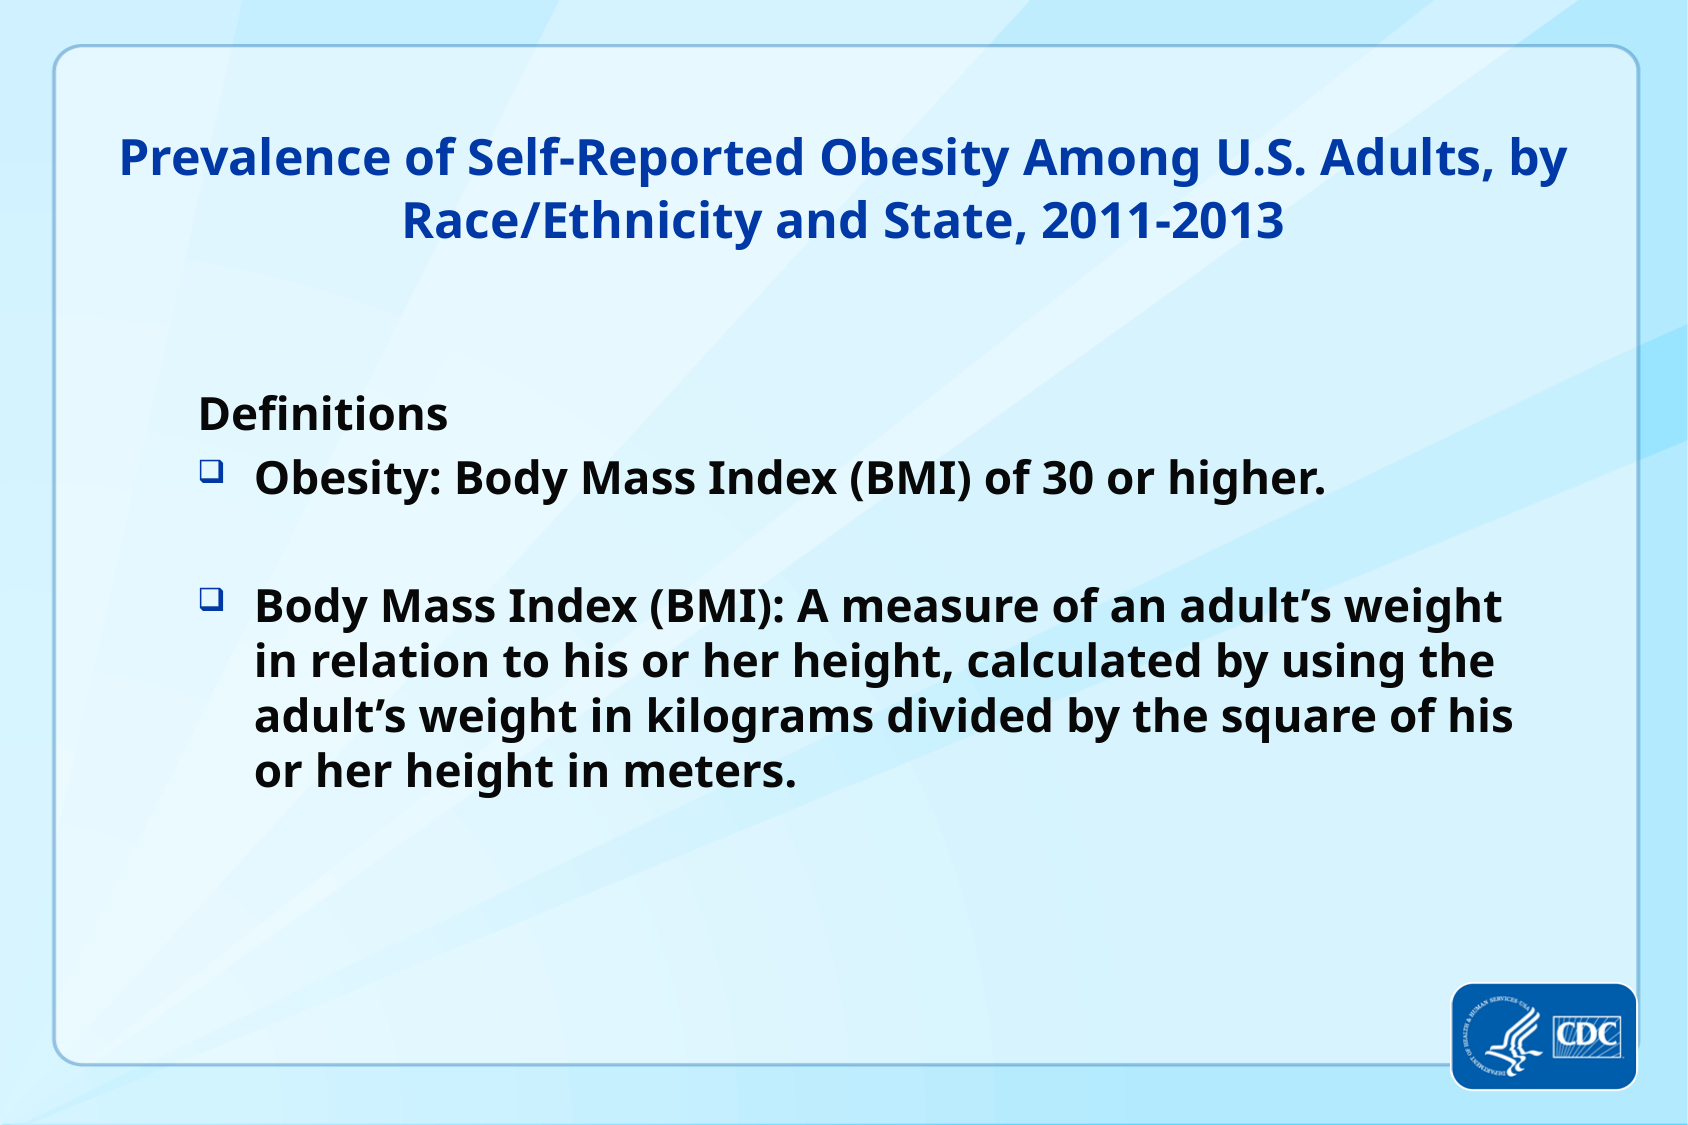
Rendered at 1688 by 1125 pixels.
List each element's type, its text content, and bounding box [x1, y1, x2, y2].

title Prevalence of Self-Reported Obesity Among U.S. Adults, by Race/Ethnicity and State, 2011-2013 [84, 86, 1604, 256]
list Definitions Obesity: Body Mass Index (BMI) of 30 or higher. Body Mass Index (BMI): A measure of an adult’s weight in relation to his or her height, calculated by using the adult’s weight in kilograms divided by the square of his or her height in meters. [182, 307, 1533, 963]
picture [0, 0, 1688, 1125]
